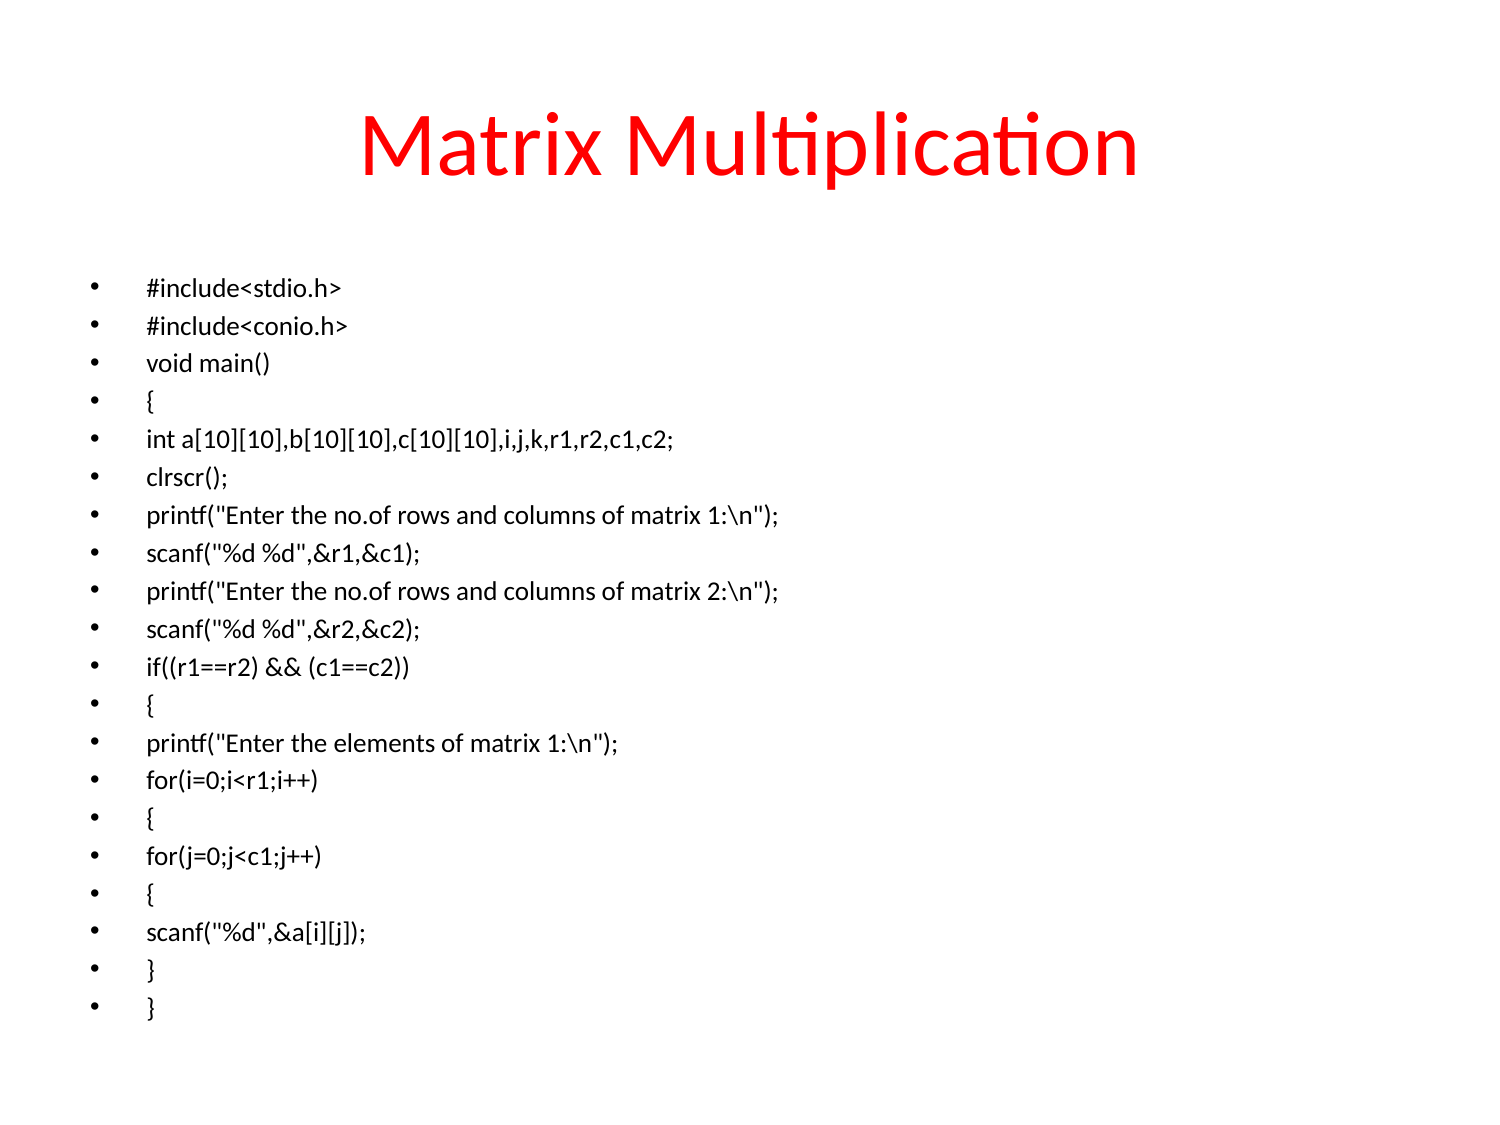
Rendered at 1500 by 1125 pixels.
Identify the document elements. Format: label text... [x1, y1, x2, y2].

list #include<stdio.h> #include<conio.h> void main() { int a[10][10],b[10][10],c[10][10],i,j,k,r1,r2,c1,c2; clrscr(); printf("Enter the no.of rows and columns of matrix 1:\n"); scanf("%d %d",&r1,&c1); printf("Enter the no.of rows and columns of matrix 2:\n"); scanf("%d %d",&r2,&c2); if((r1==r2) && (c1==c2)) { printf("Enter the elements of matrix 1:\n"); for(i=0;i<r1;i++) { for(j=0;j<c1;j++) { scanf("%d",&a[i][j]); } } [75, 262, 1425, 1005]
title Matrix Multiplication [75, 45, 1425, 233]
